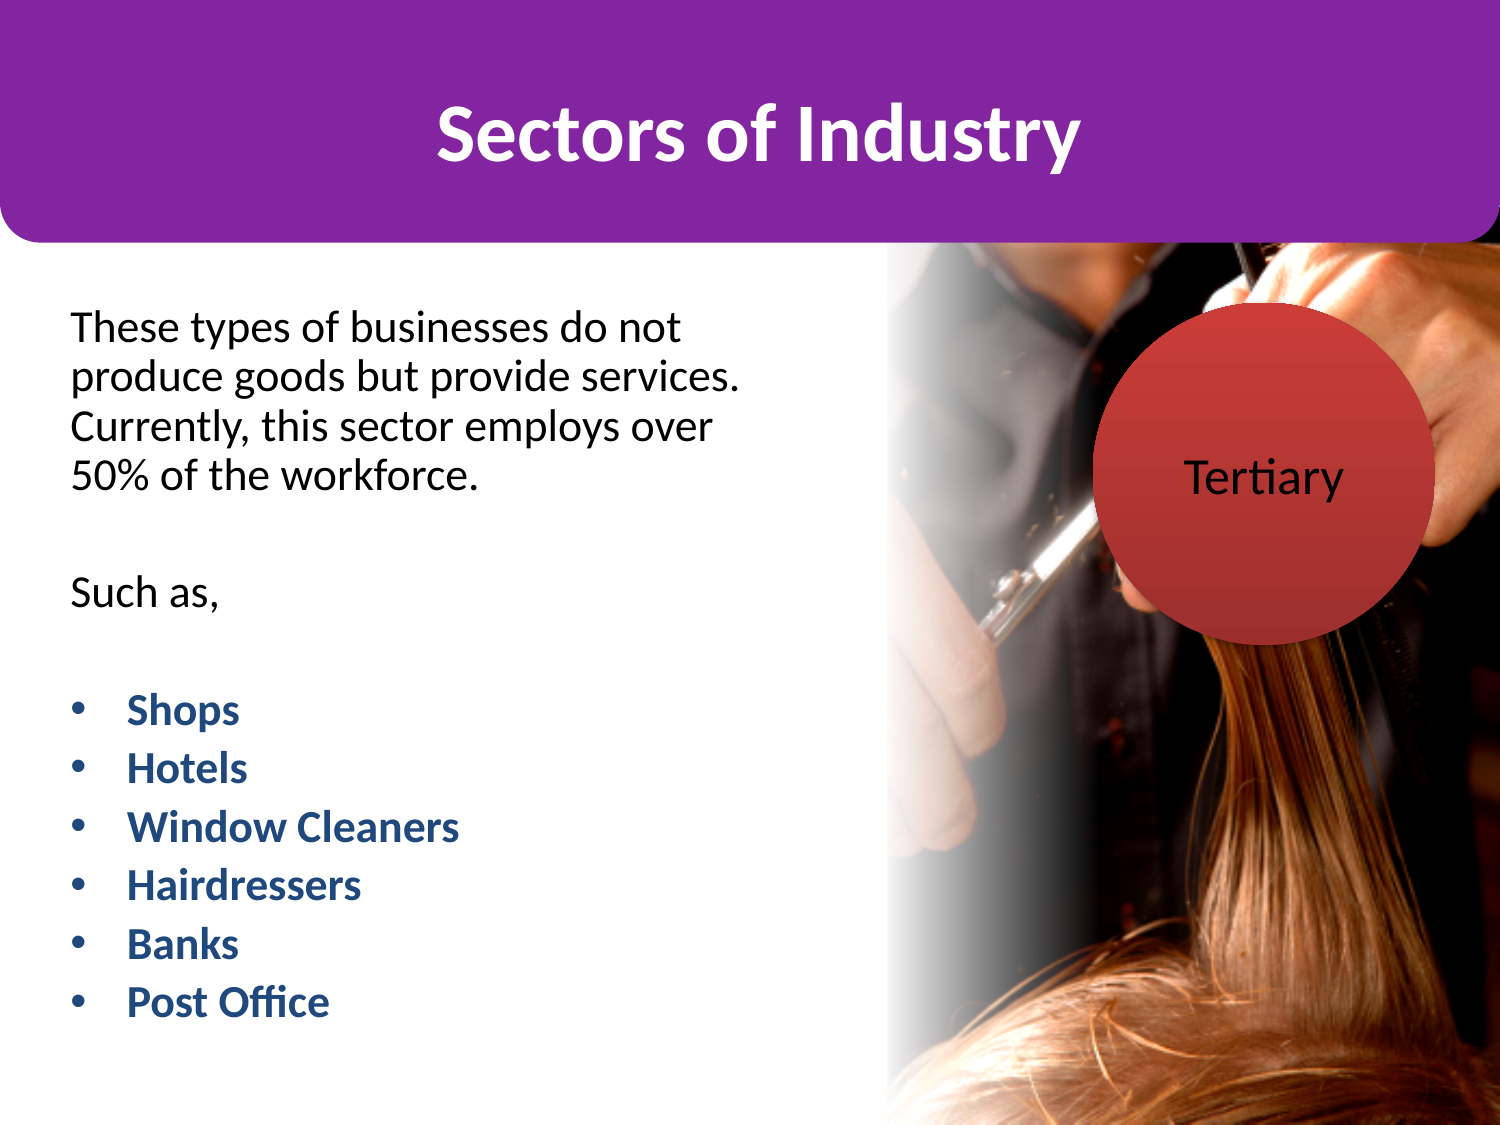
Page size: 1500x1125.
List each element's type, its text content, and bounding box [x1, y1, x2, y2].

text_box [0, 0, 1500, 243]
list These types of businesses do not produce goods but provide services. Currently, this sector employs over 50% of the workforce. Such as, Shops Hotels Window Cleaners Hairdressers Banks Post Office [55, 295, 806, 1072]
picture [887, 243, 1500, 1125]
